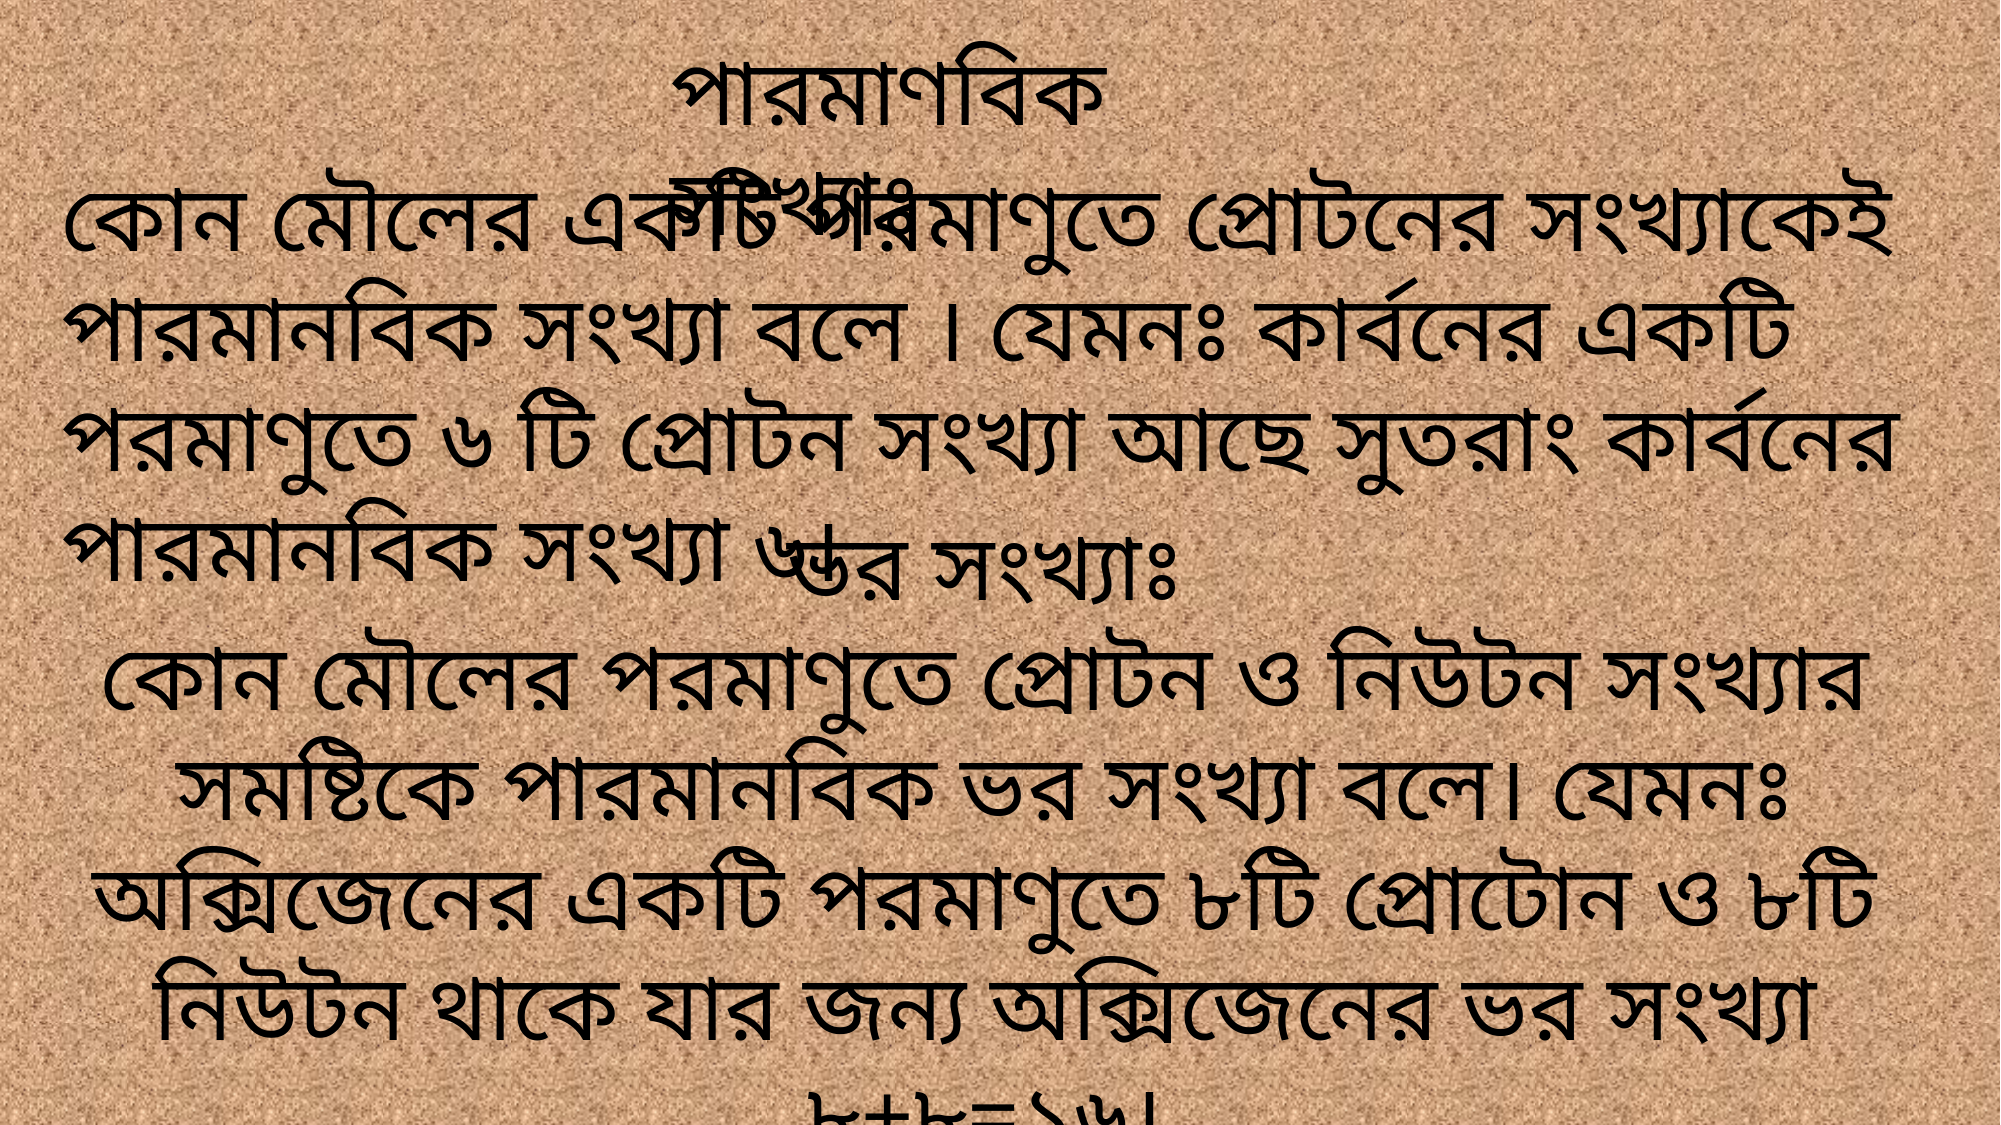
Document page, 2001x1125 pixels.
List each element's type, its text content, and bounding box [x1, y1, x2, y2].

text_box ভর সংখ্যাঃ কোন মৌলের পরমাণুতে প্রোটন ও নিউটন সংখ্যার সমষ্টিকে পারমানবিক ভর সংখ্যা বলে। যেমনঃ অক্সিজেনের একটি পরমাণুতে ৮টি প্রোটোন ও ৮টি নিউটন থাকে যার জন্য অক্সিজেনের ভর সংখ্যা ৮+৮=১৬। [46, 501, 1925, 1125]
text_box কোন মৌলের একটি পরমাণুতে প্রোটনের সংখ্যাকেই পারমানবিক সংখ্যা বলে । যেমনঃ কার্বনের একটি পরমাণুতে ৬ টি প্রোটন সংখ্যা আছে সুতরাং কার্বনের পারমানবিক সংখ্যা ৬। [46, 152, 1966, 608]
text_box পারমাণবিক সংখ্যাঃ [655, 26, 1376, 152]
